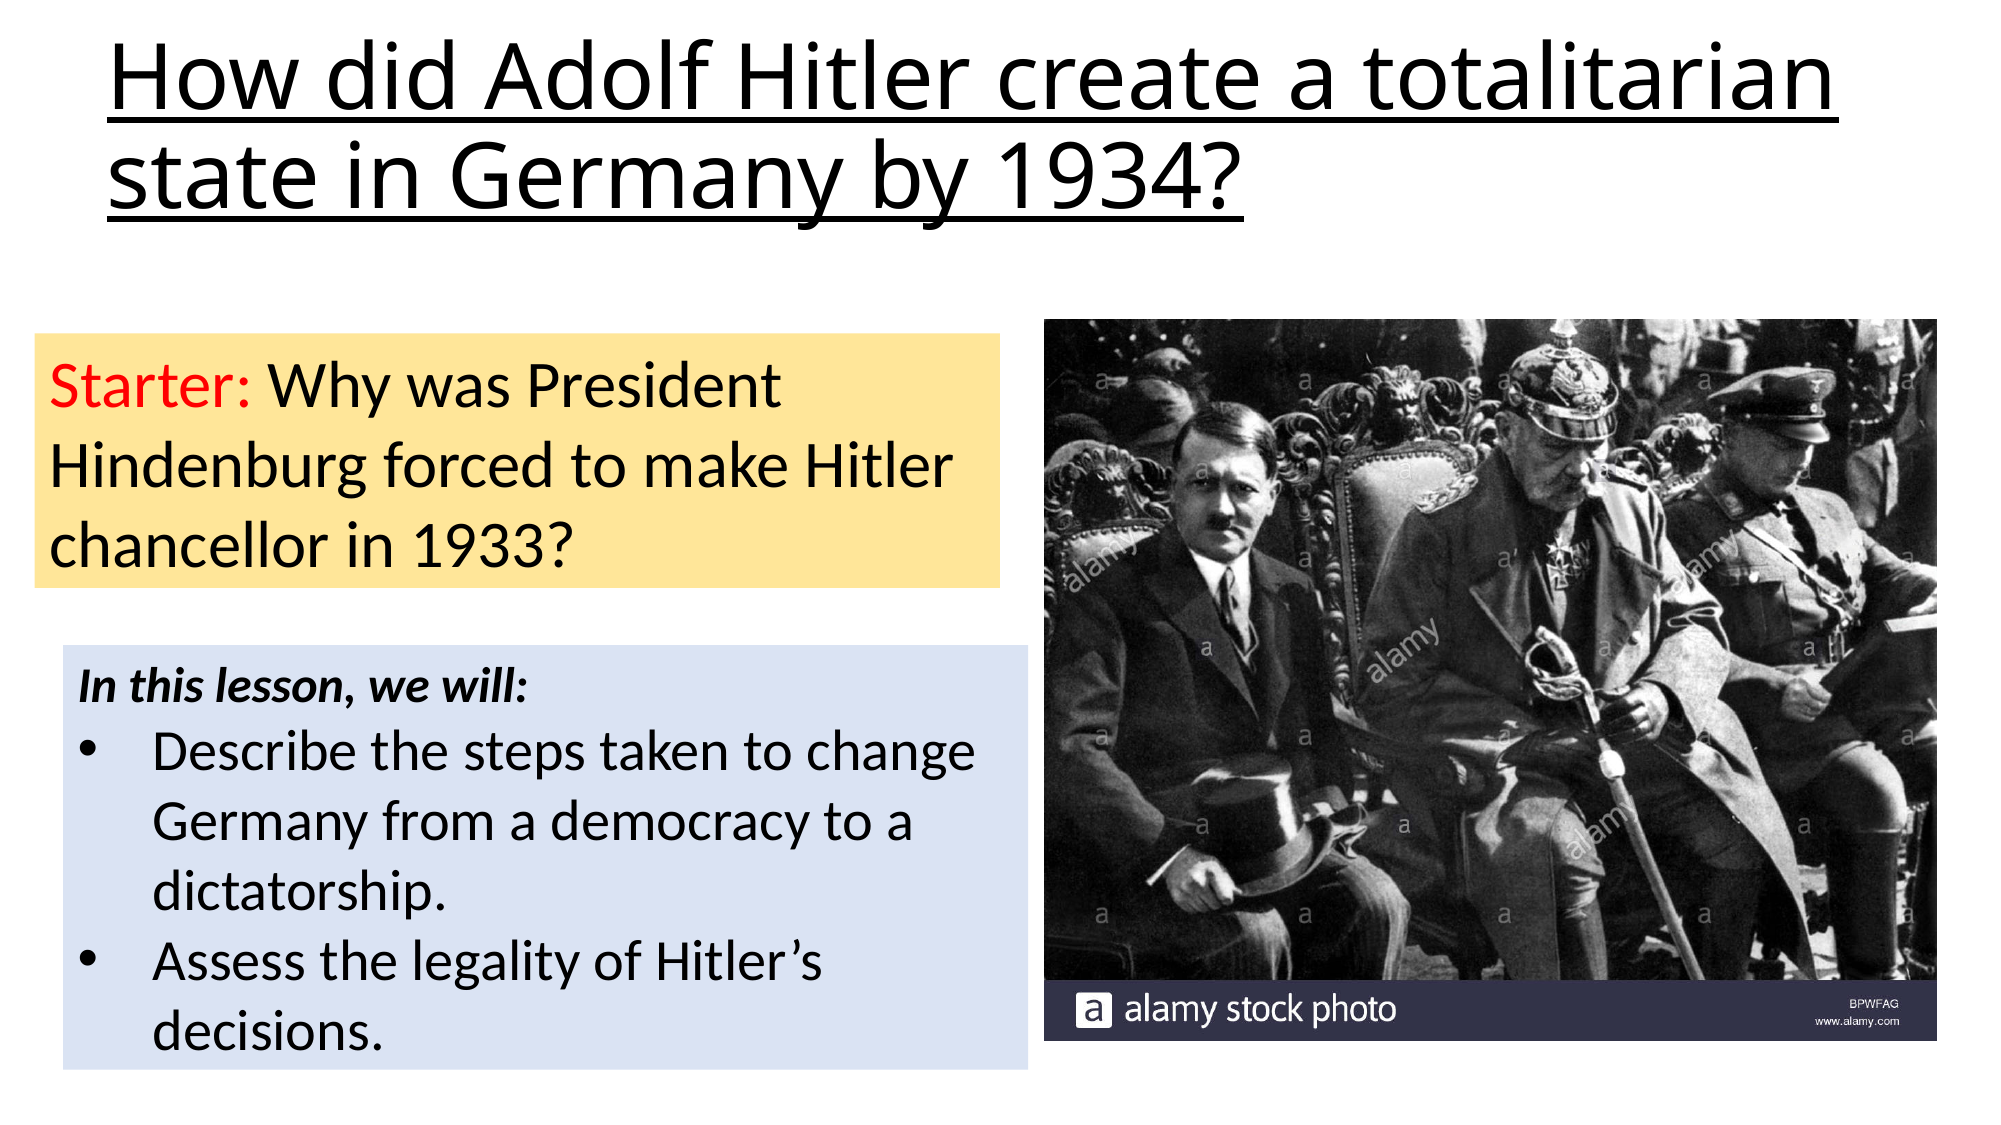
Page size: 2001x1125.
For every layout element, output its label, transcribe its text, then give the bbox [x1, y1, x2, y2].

text_box Starter: Why was President Hindenburg forced to make Hitler chancellor in 1933? [34, 333, 1000, 588]
picture [1044, 319, 1937, 1041]
title How did Adolf Hitler create a totalitarian state in Germany by 1934? [91, 81, 1873, 237]
text_box In this lesson, we will: Describe the steps taken to change Germany from a democracy to a dictatorship. Assess the legality of Hitler’s decisions. [63, 645, 1029, 1070]
